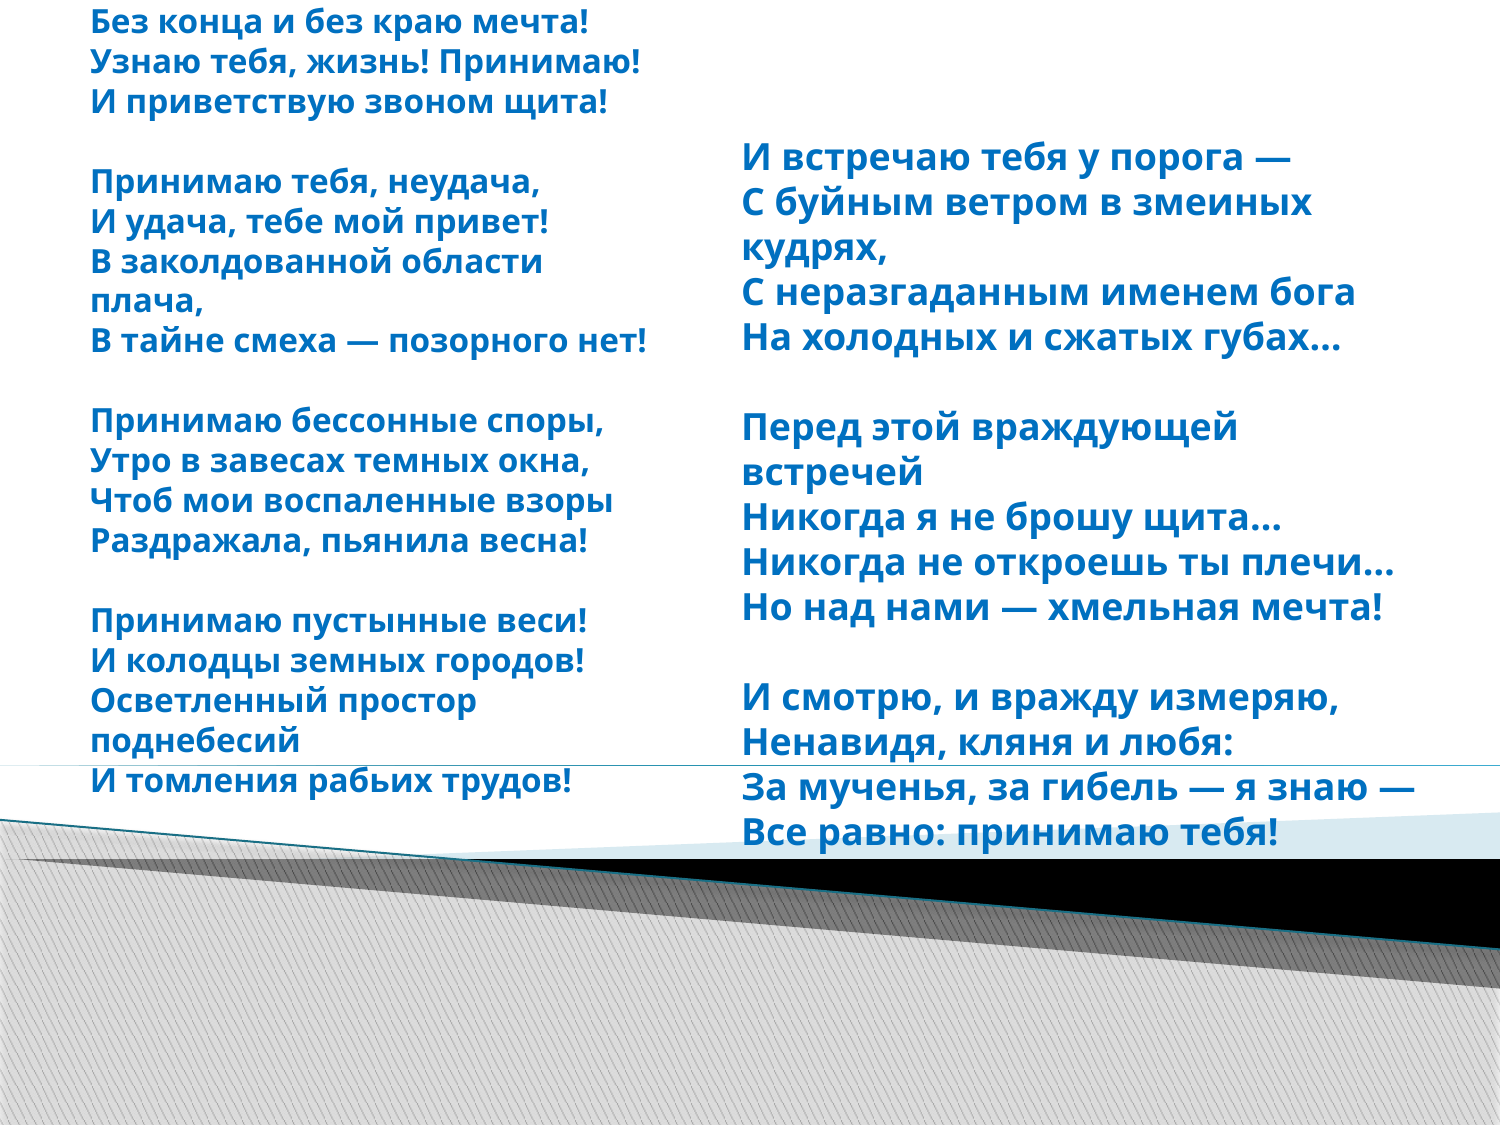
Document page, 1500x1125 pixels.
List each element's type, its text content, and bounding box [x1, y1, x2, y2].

text_box И встречаю тебя у порога — С буйным ветром в змеиных кудрях, С неразгаданным именем бога На холодных и сжатых губах… Перед этой враждующей встречей Никогда я не брошу щита… Никогда не откроешь ты плечи… Но над нами — хмельная мечта! И смотрю, и вражду измеряю, Ненавидя, кляня и любя: За мученья, за гибель — я знаю — Все равно: принимаю тебя! [726, 125, 1447, 861]
title О, весна без конца и без краю — Без конца и без краю мечта! Узнаю тебя, жизнь! Принимаю! И приветствую звоном щита! Принимаю тебя, неудача, И удача, тебе мой привет! В заколдованной области плача, В тайне смеха — позорного нет! Принимаю бессонные споры, Утро в завесах темных окна, Чтоб мои воспаленные взоры Раздражала, пьянила весна! Принимаю пустынные веси! И колодцы земных городов! Осветленный простор поднебесий И томления рабьих трудов! [75, 30, 668, 846]
picture [5, 859, 1500, 989]
